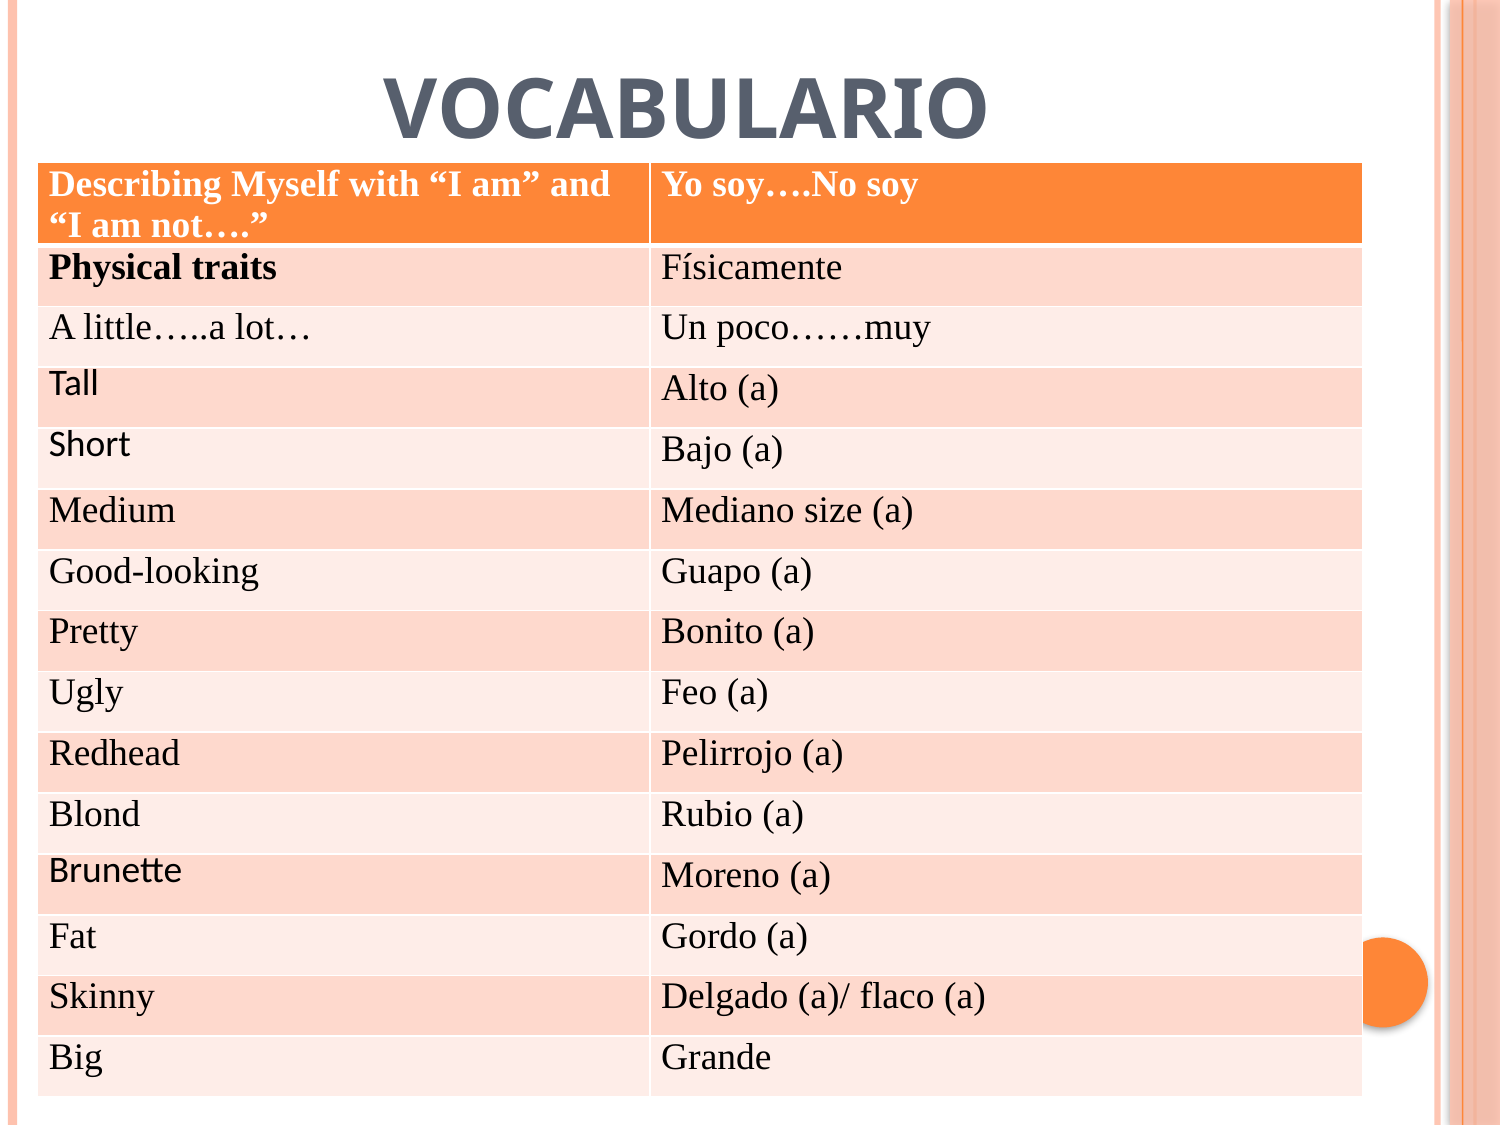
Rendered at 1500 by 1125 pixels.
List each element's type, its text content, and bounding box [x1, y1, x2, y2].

table_cell Blond [38, 794, 649, 853]
table_cell Físicamente [651, 248, 1362, 306]
table_cell Rubio (a) [651, 794, 1362, 853]
table_cell Delgado (a)/ flaco (a) [651, 976, 1362, 1035]
title VOCABULARIO [75, 45, 1300, 162]
table_header Describing Myself with “I am” and “I am not….” [38, 163, 649, 243]
table_cell Bajo (a) [651, 429, 1362, 488]
table_cell Guapo (a) [651, 551, 1362, 610]
table_cell Physical traits [38, 248, 649, 306]
table_cell Skinny [38, 976, 649, 1035]
table_cell Mediano size (a) [651, 490, 1362, 549]
table_cell Pelirrojo (a) [651, 733, 1362, 792]
table_cell Fat [38, 916, 649, 975]
table_cell A little…..a lot… [38, 307, 649, 366]
table_cell Brunette [38, 855, 649, 914]
table_cell Gordo (a) [651, 916, 1362, 975]
table_header Yo soy….No soy [651, 163, 1362, 243]
table_cell Medium [38, 490, 649, 549]
table_cell Short [38, 429, 649, 488]
table_cell Pretty [38, 611, 649, 671]
table_cell Alto (a) [651, 368, 1362, 427]
table_cell Moreno (a) [651, 855, 1362, 914]
table_cell Feo (a) [651, 672, 1362, 731]
table_cell Bonito (a) [651, 611, 1362, 671]
table_cell Good-looking [38, 551, 649, 610]
table_cell Redhead [38, 733, 649, 792]
table_cell Un poco……muy [651, 307, 1362, 366]
table_cell Ugly [38, 672, 649, 731]
table_cell Grande [651, 1037, 1362, 1096]
table_cell Big [38, 1037, 649, 1096]
table_cell Tall [38, 368, 649, 427]
